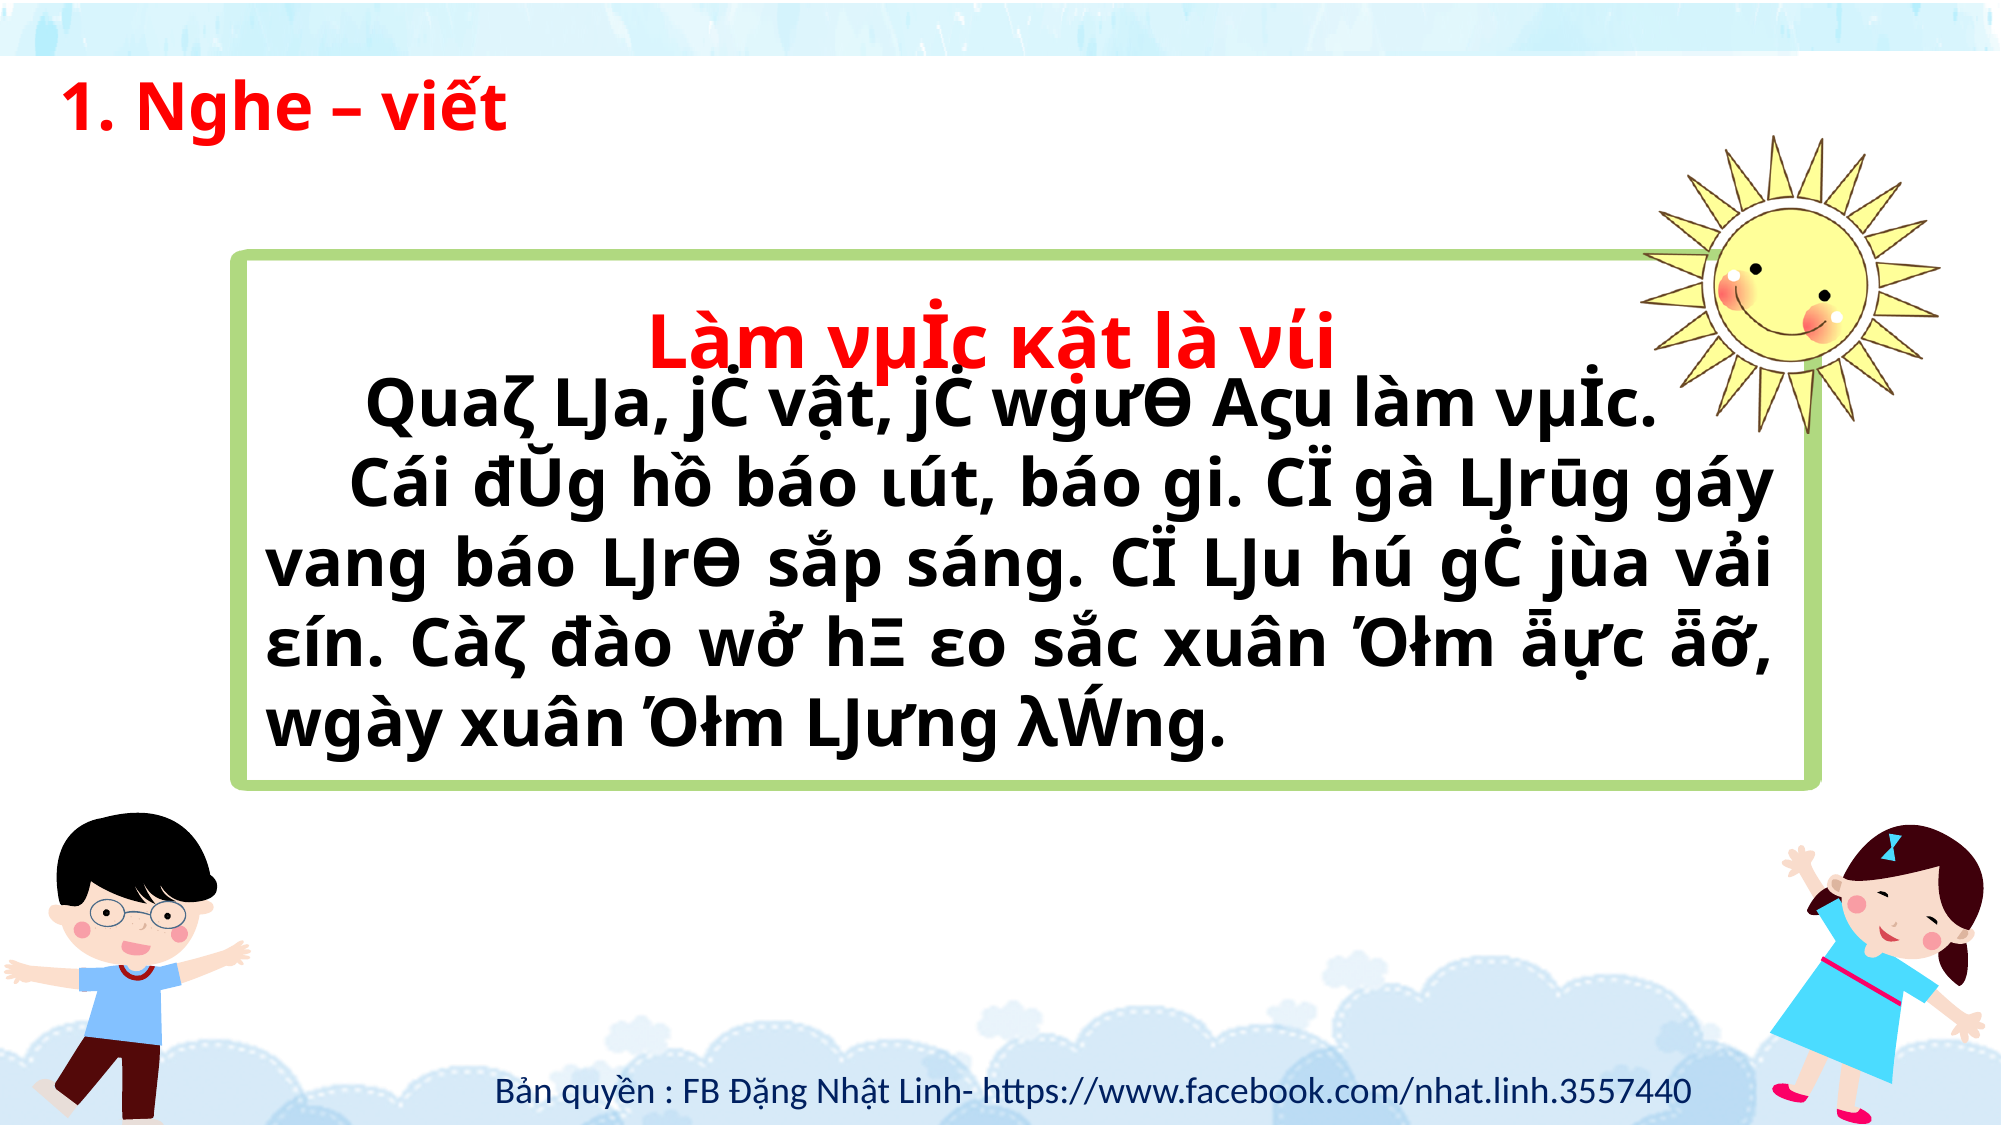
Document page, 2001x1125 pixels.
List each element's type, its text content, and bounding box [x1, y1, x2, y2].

picture [0, 3, 2000, 56]
picture [0, 812, 2001, 1125]
picture [230, 135, 1941, 791]
text_box 1. Nghe – viết [39, 56, 548, 154]
